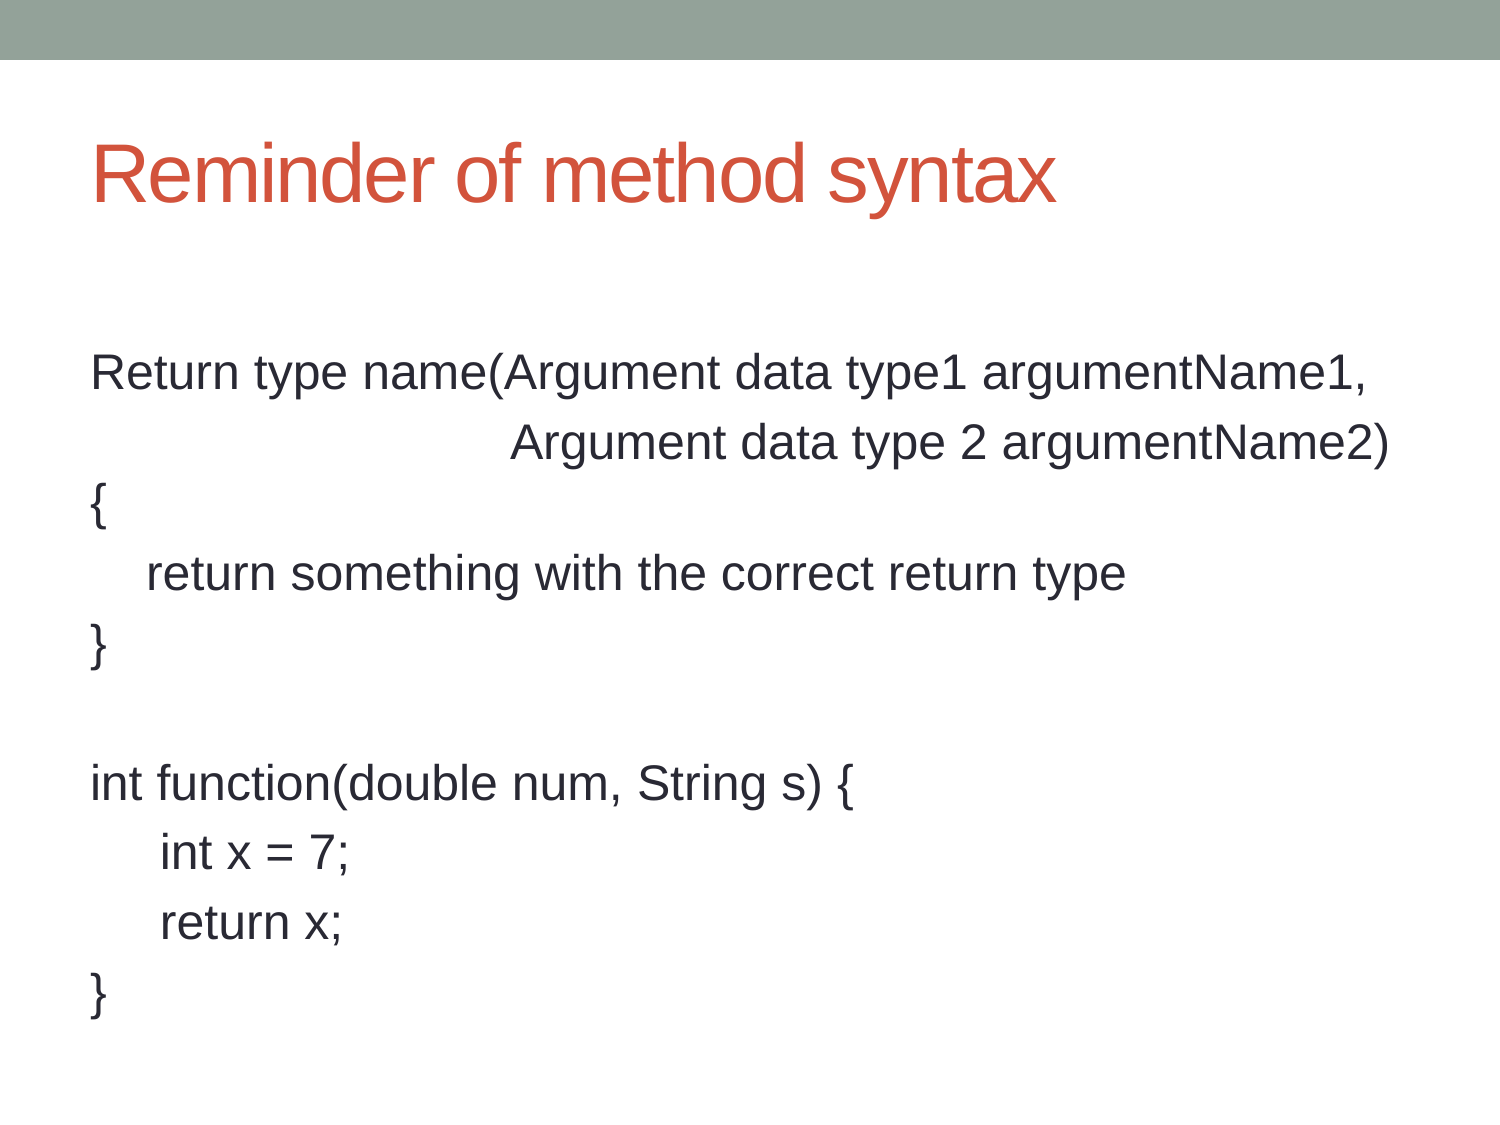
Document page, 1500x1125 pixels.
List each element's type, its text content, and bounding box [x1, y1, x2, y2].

title Reminder of method syntax [75, 87, 1425, 250]
list Return type name(Argument data type1 argumentName1, Argument data type 2 argumentName2) { return something with the correct return type } int function(double num, String s) { int x = 7; return x; } [75, 262, 1425, 1063]
